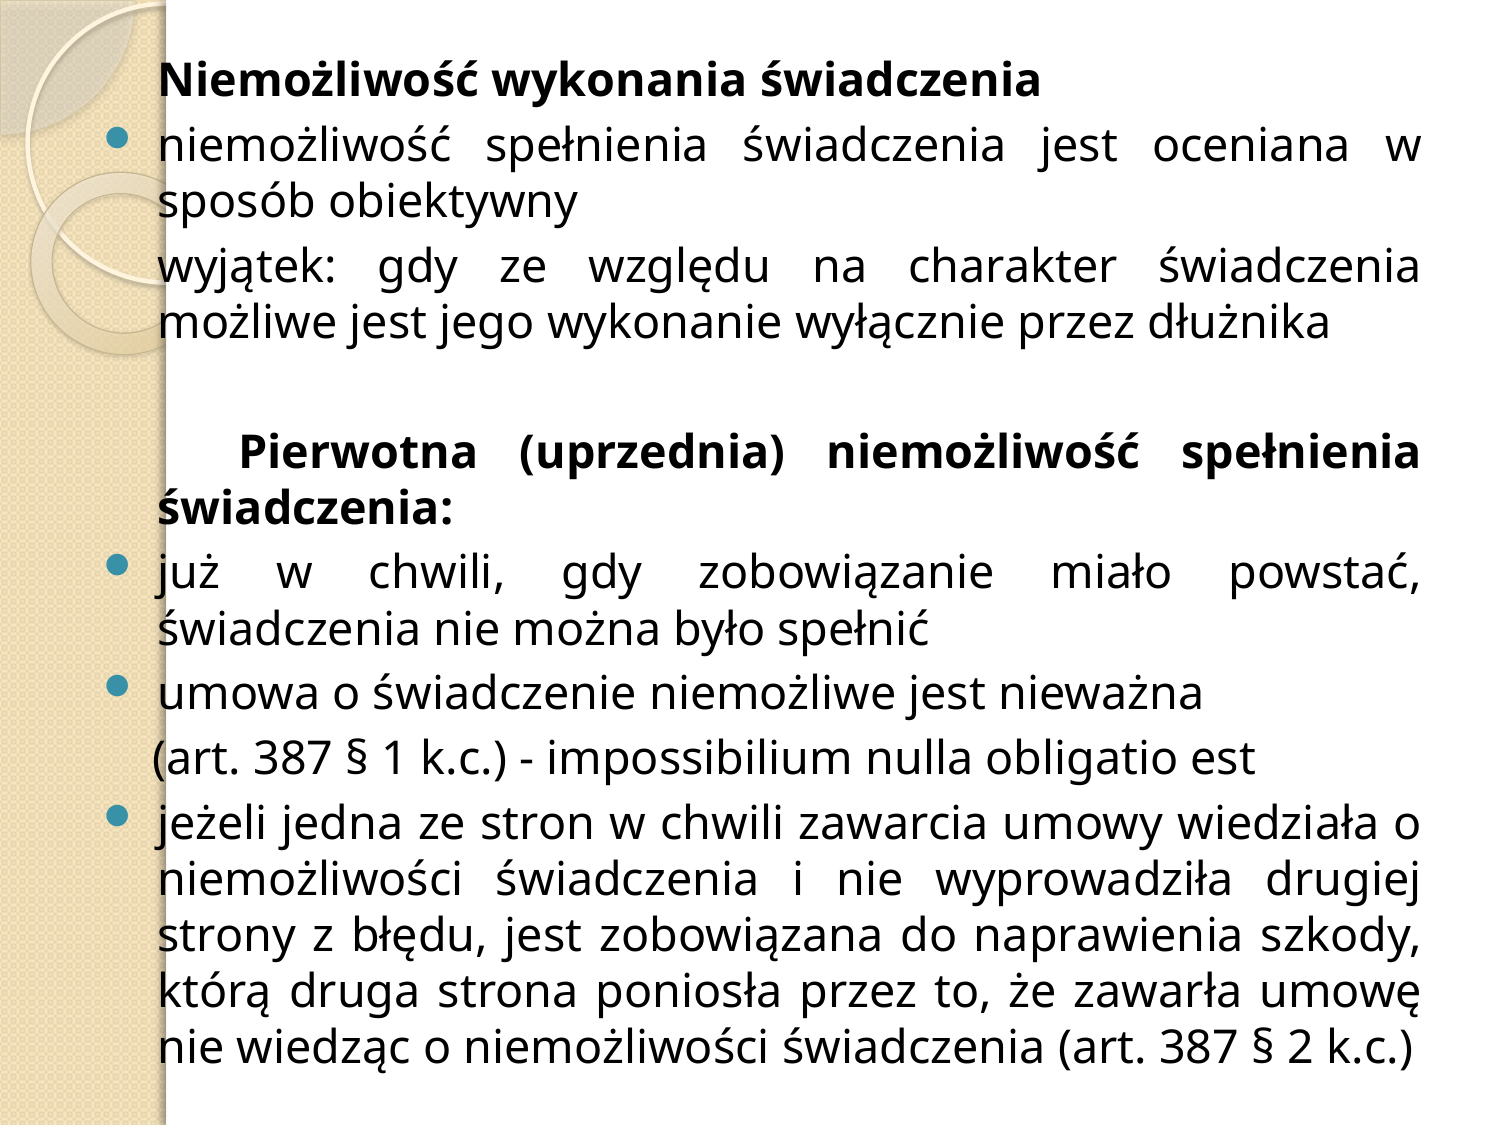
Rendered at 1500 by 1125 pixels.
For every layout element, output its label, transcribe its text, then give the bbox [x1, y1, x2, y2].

list Niemożliwość wykonania świadczenia niemożliwość spełnienia świadczenia jest oceniana w sposób obiektywny wyjątek: gdy ze względu na charakter świadczenia możliwe jest jego wykonanie wyłącznie przez dłużnika Pierwotna (uprzednia) niemożliwość spełnienia świadczenia: już w chwili, gdy zobowiązanie miało powstać, świadczenia nie można było spełnić umowa o świadczenie niemożliwe jest nieważna (art. 387 § 1 k.c.) - impossibilium nulla obligatio est jeżeli jedna ze stron w chwili zawarcia umowy wiedziała o niemożliwości świadczenia i nie wyprowadziła drugiej strony z błędu, jest zobowiązana do naprawienia szkody, którą druga strona poniosła przez to, że zawarła umowę nie wiedząc o niemożliwości świadczenia (art. 387 § 2 k.c.) [88, 42, 1439, 1125]
